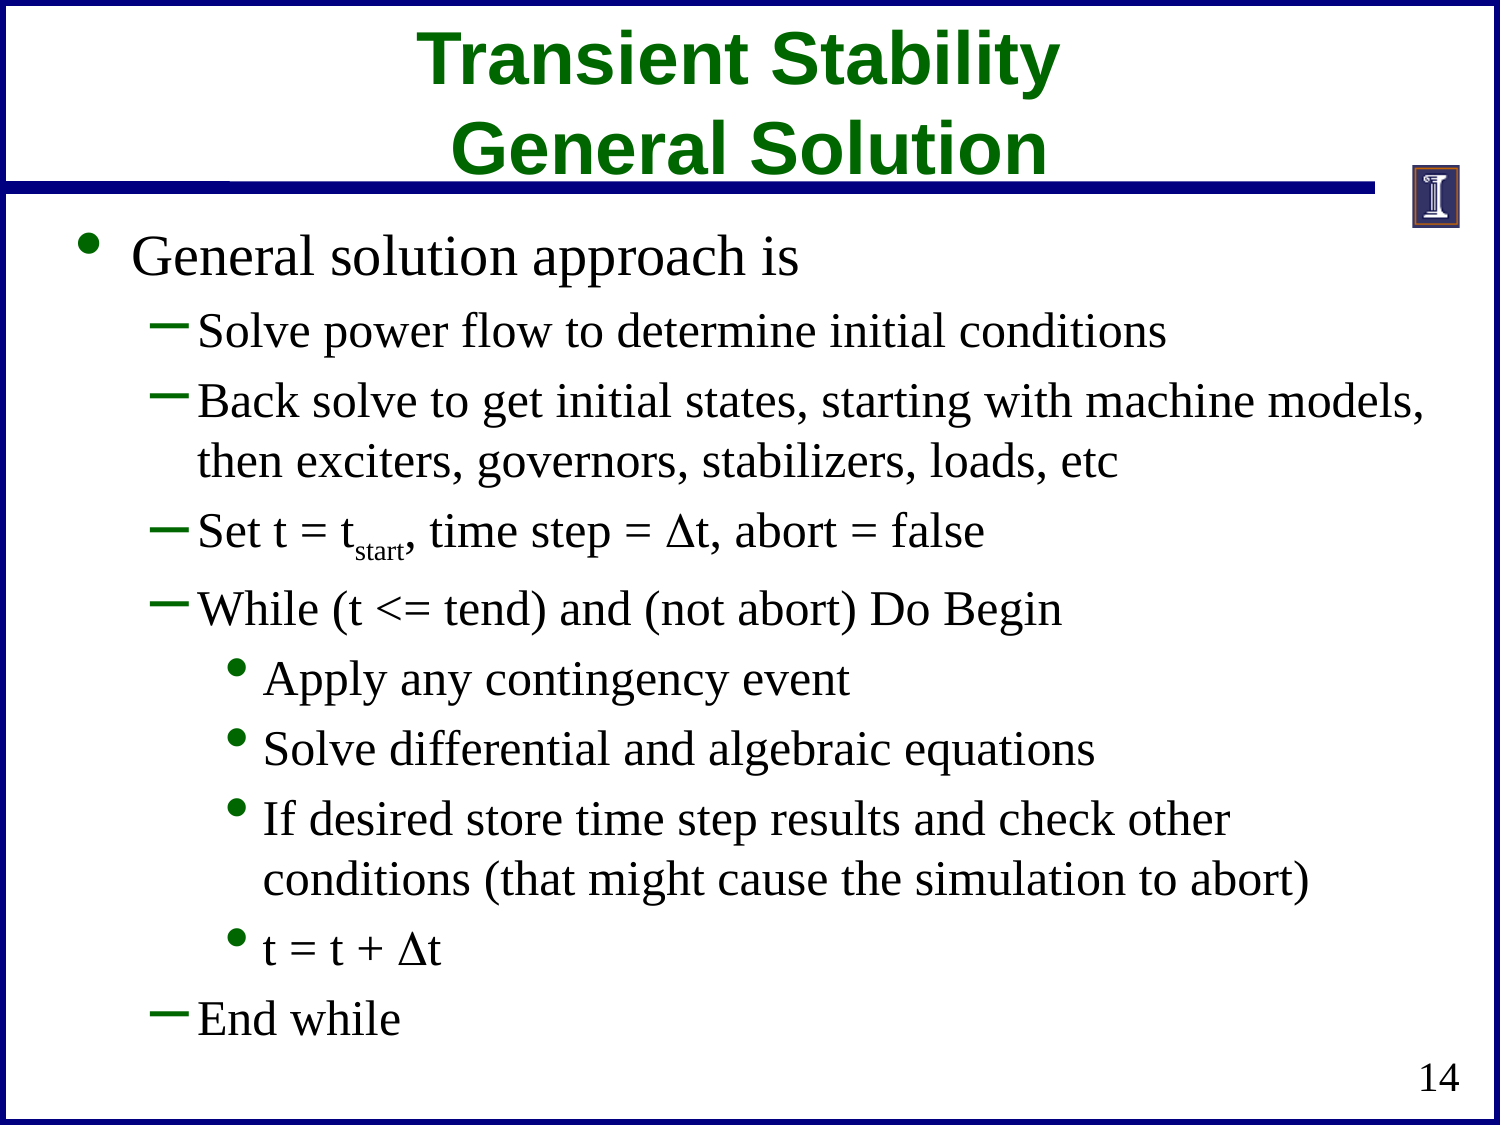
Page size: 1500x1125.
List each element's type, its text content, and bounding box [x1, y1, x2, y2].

slide_number 14 [1162, 1037, 1476, 1113]
picture [1412, 165, 1460, 210]
list General solution approach is Solve power flow to determine initial conditions Back solve to get initial states, starting with machine models, then exciters, governors, stabilizers, loads, etc Set t = tstart, time step = Dt, abort = false While (t <= tend) and (not abort) Do Begin Apply any contingency event Solve differential and algebraic equations If desired store time step results and check other conditions (that might cause the simulation to abort) t = t + Dt End while [60, 210, 1461, 885]
title Transient Stability General Solution [112, 37, 1388, 163]
